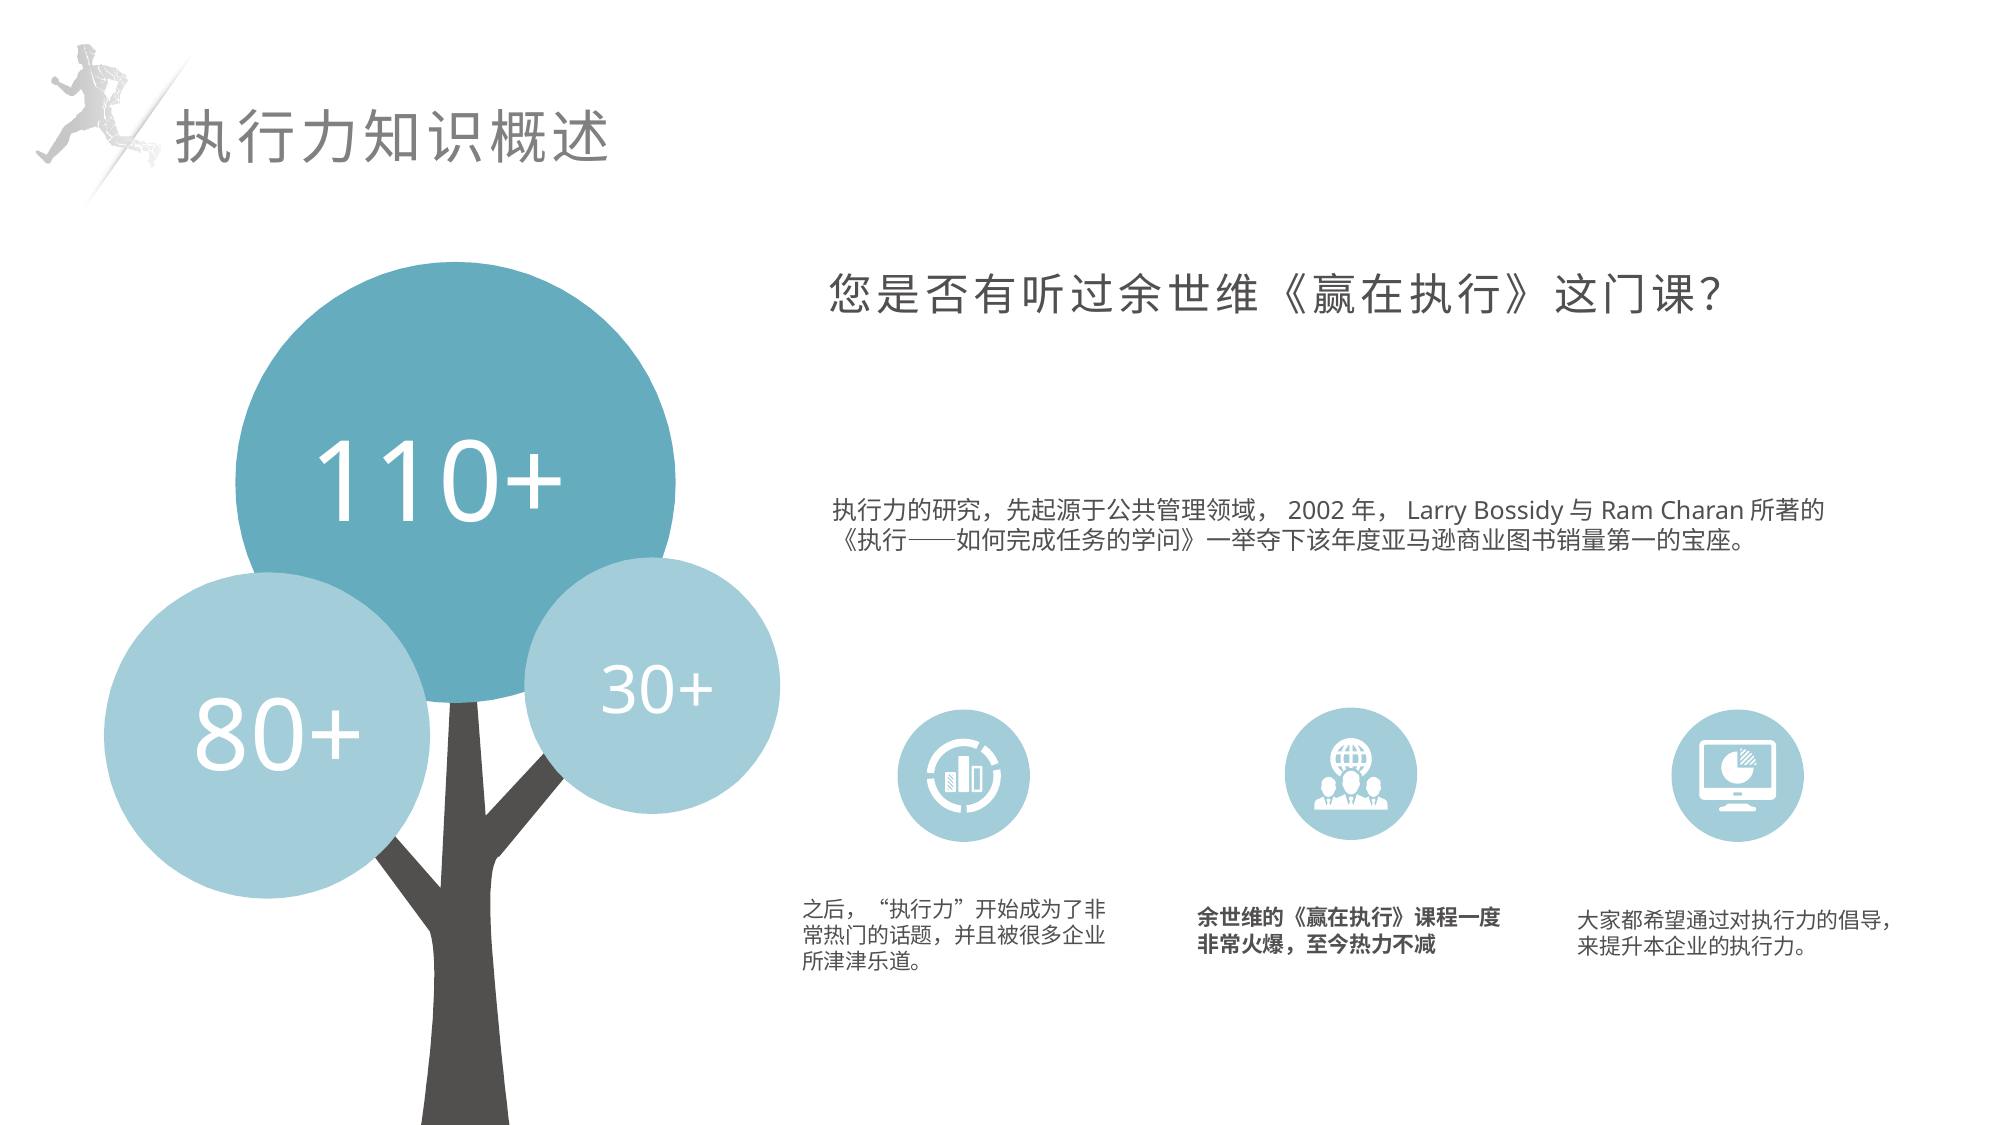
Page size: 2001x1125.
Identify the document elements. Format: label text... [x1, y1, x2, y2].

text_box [1699, 740, 1777, 812]
text_box 余世维的《赢在执行》课程一度非常火爆，至今热力不减 [1182, 896, 1537, 964]
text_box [926, 738, 1001, 813]
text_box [131, 8, 622, 244]
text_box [1314, 738, 1388, 810]
text_box [1670, 708, 1805, 843]
text_box 大家都希望通过对执行力的倡导，来提升本企业的执行力。 [1563, 898, 1917, 967]
text_box [1283, 706, 1419, 842]
text_box [896, 708, 1031, 843]
picture [30, 32, 169, 225]
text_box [103, 261, 781, 1125]
text_box 之后，“执行力”开始成为了非常热门的话题，并且被很多企业所津津乐道。 [787, 888, 1142, 982]
text_box 执行力的研究，先起源于公共管理领域，2002年，Larry Bossidy与Ram Charan所著的《执行——如何完成任务的学问》一举夺下该年度亚马逊商业图书销量第一的宝座。 [817, 487, 1886, 562]
text_box 您是否有听过余世维《赢在执行》这门课？ [817, 260, 1957, 325]
